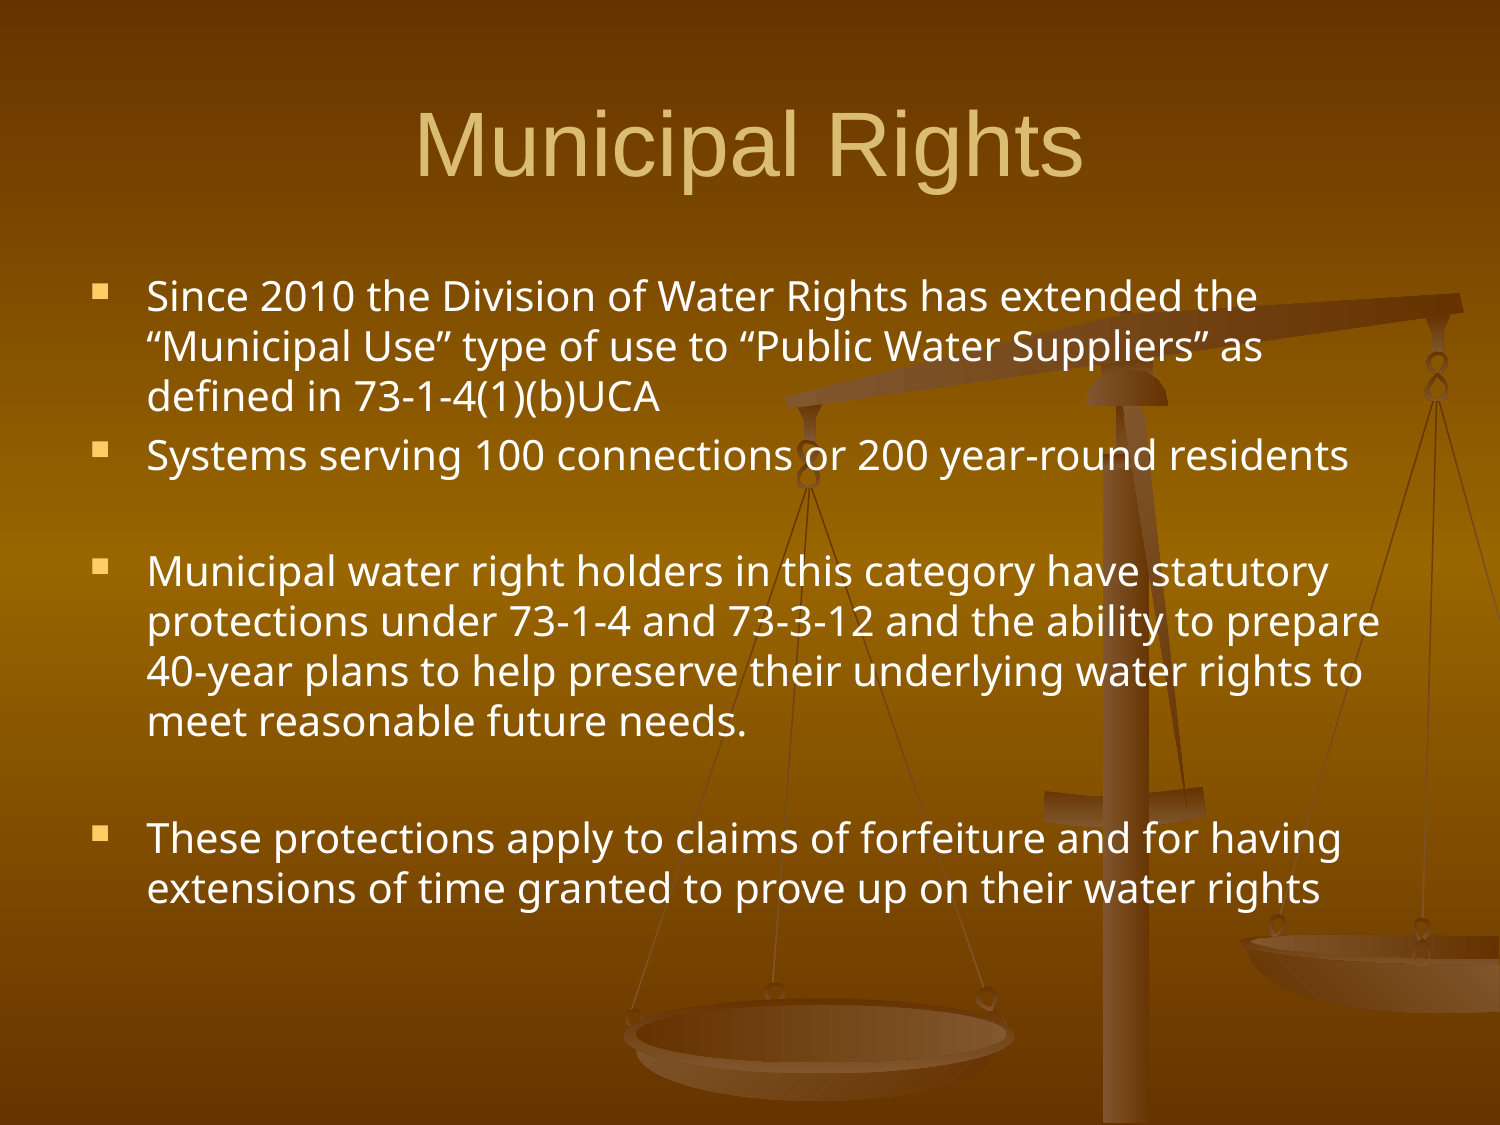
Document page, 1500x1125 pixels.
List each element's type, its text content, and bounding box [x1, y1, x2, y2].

list Since 2010 the Division of Water Rights has extended the “Municipal Use” type of use to “Public Water Suppliers” as defined in 73-1-4(1)(b)UCA Systems serving 100 connections or 200 year-round residents Municipal water right holders in this category have statutory protections under 73-1-4 and 73-3-12 and the ability to prepare 40-year plans to help preserve their underlying water rights to meet reasonable future needs. These protections apply to claims of forfeiture and for having extensions of time granted to prove up on their water rights [75, 262, 1425, 1006]
title Municipal Rights [75, 45, 1425, 234]
